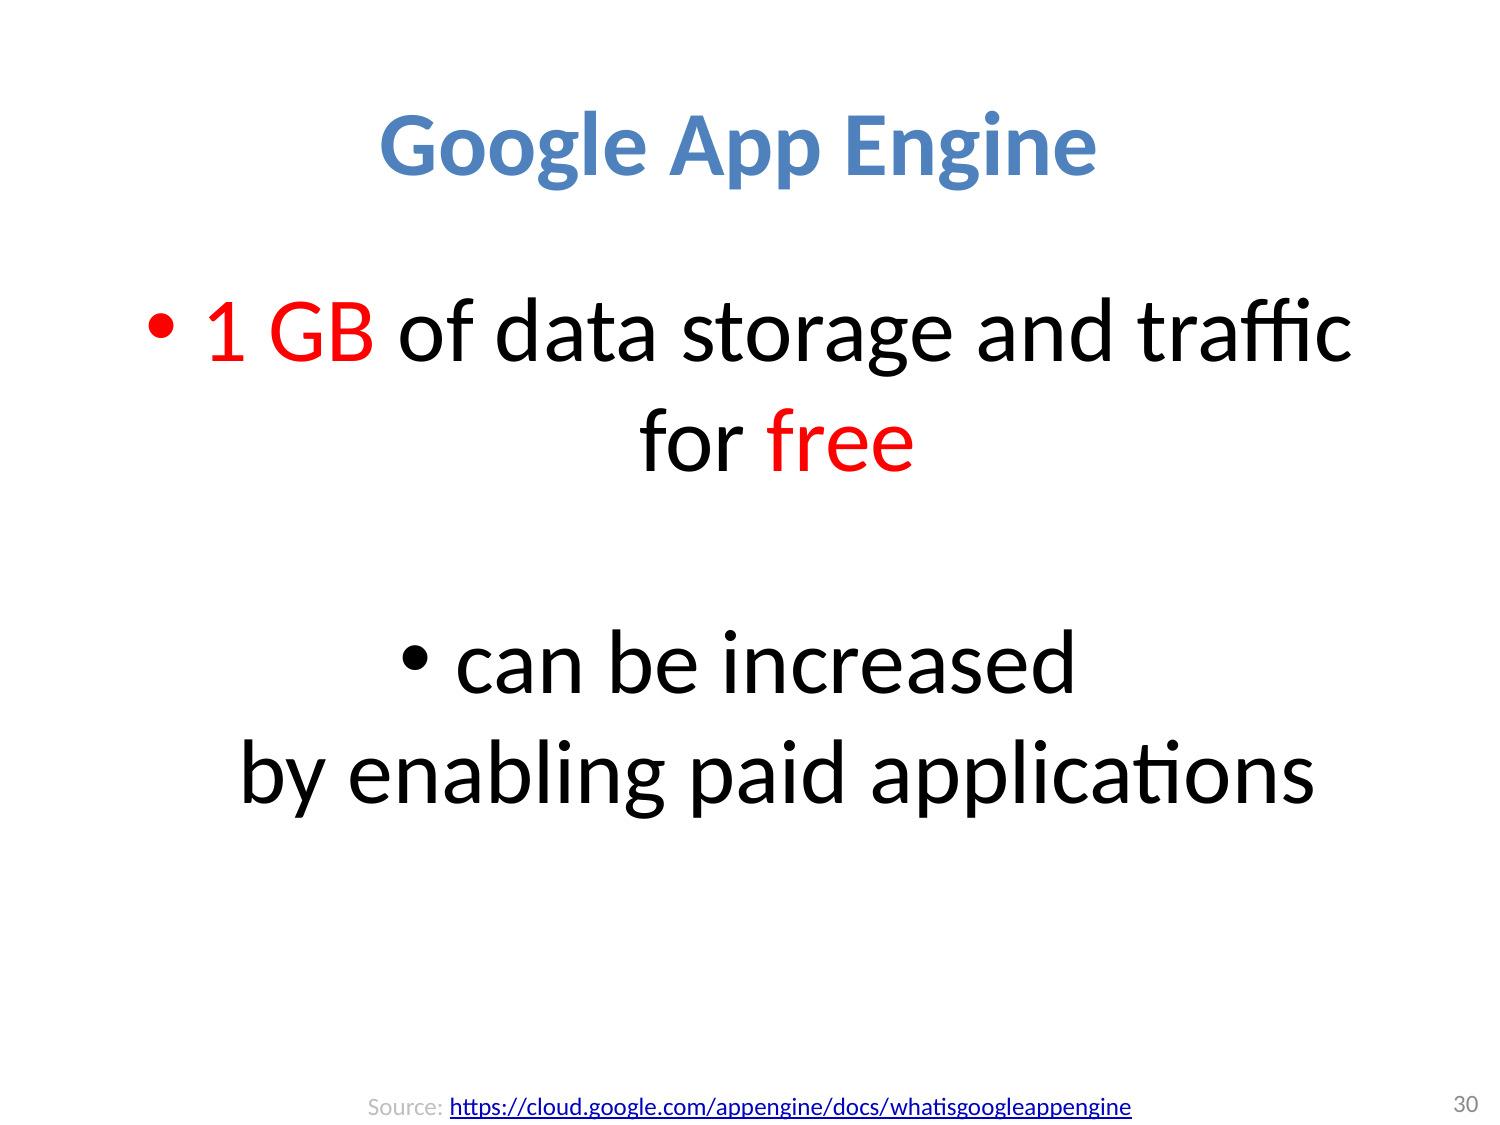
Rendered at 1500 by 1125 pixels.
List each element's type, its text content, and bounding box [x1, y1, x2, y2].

title Google App Engine [75, 45, 1425, 233]
list 1 GB of data storage and traffic for free can be increased by enabling paid applications [75, 262, 1425, 1005]
text_box Source: https://cloud.google.com/appengine/docs/whatisgoogleappengine [272, 1083, 1228, 1125]
slide_number 30 [1399, 1083, 1494, 1122]
